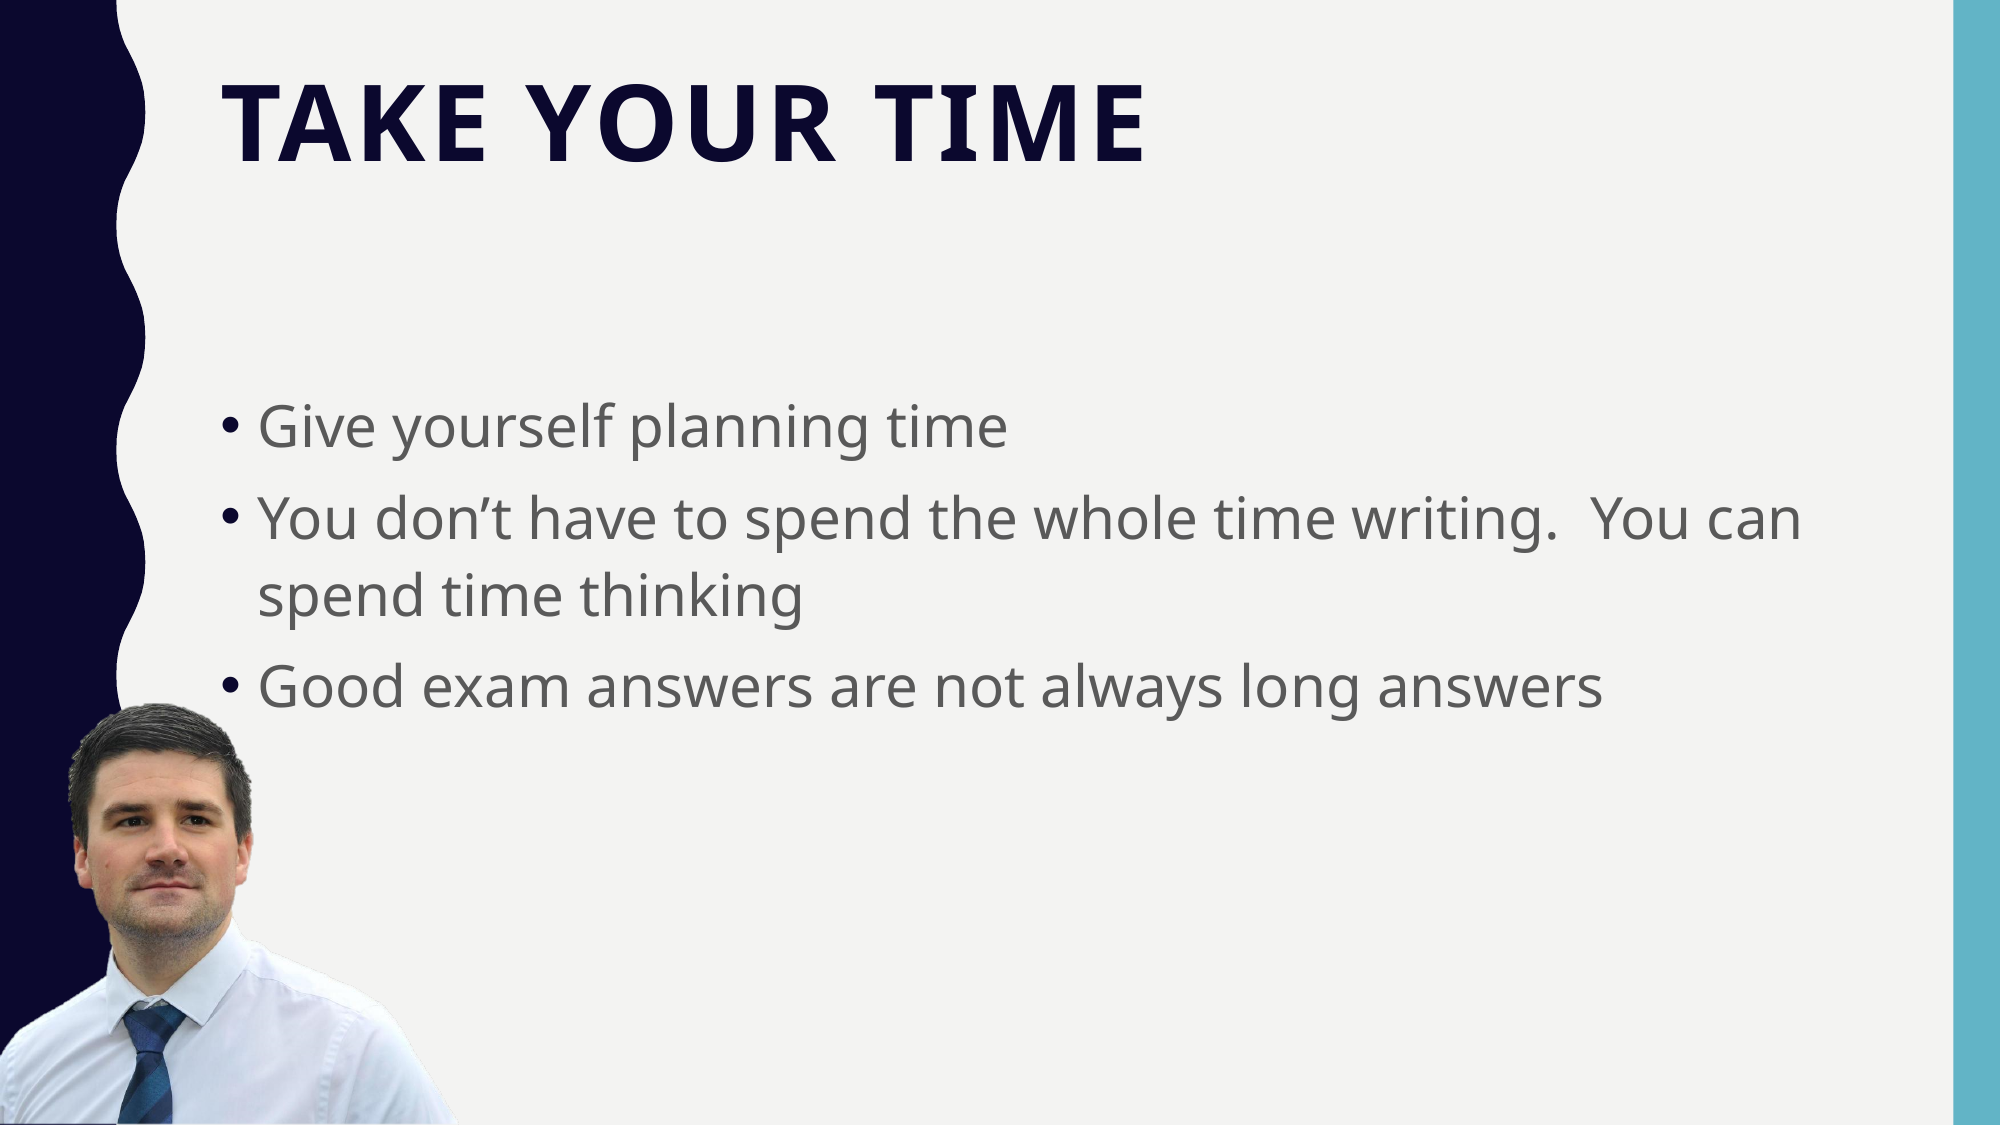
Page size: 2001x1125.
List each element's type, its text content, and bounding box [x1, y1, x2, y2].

picture [0, 636, 684, 1125]
list Give yourself planning time You don’t have to spend the whole time writing. You can spend time thinking Good exam answers are not always long answers [205, 375, 1875, 965]
title Take your time [205, 62, 1875, 308]
